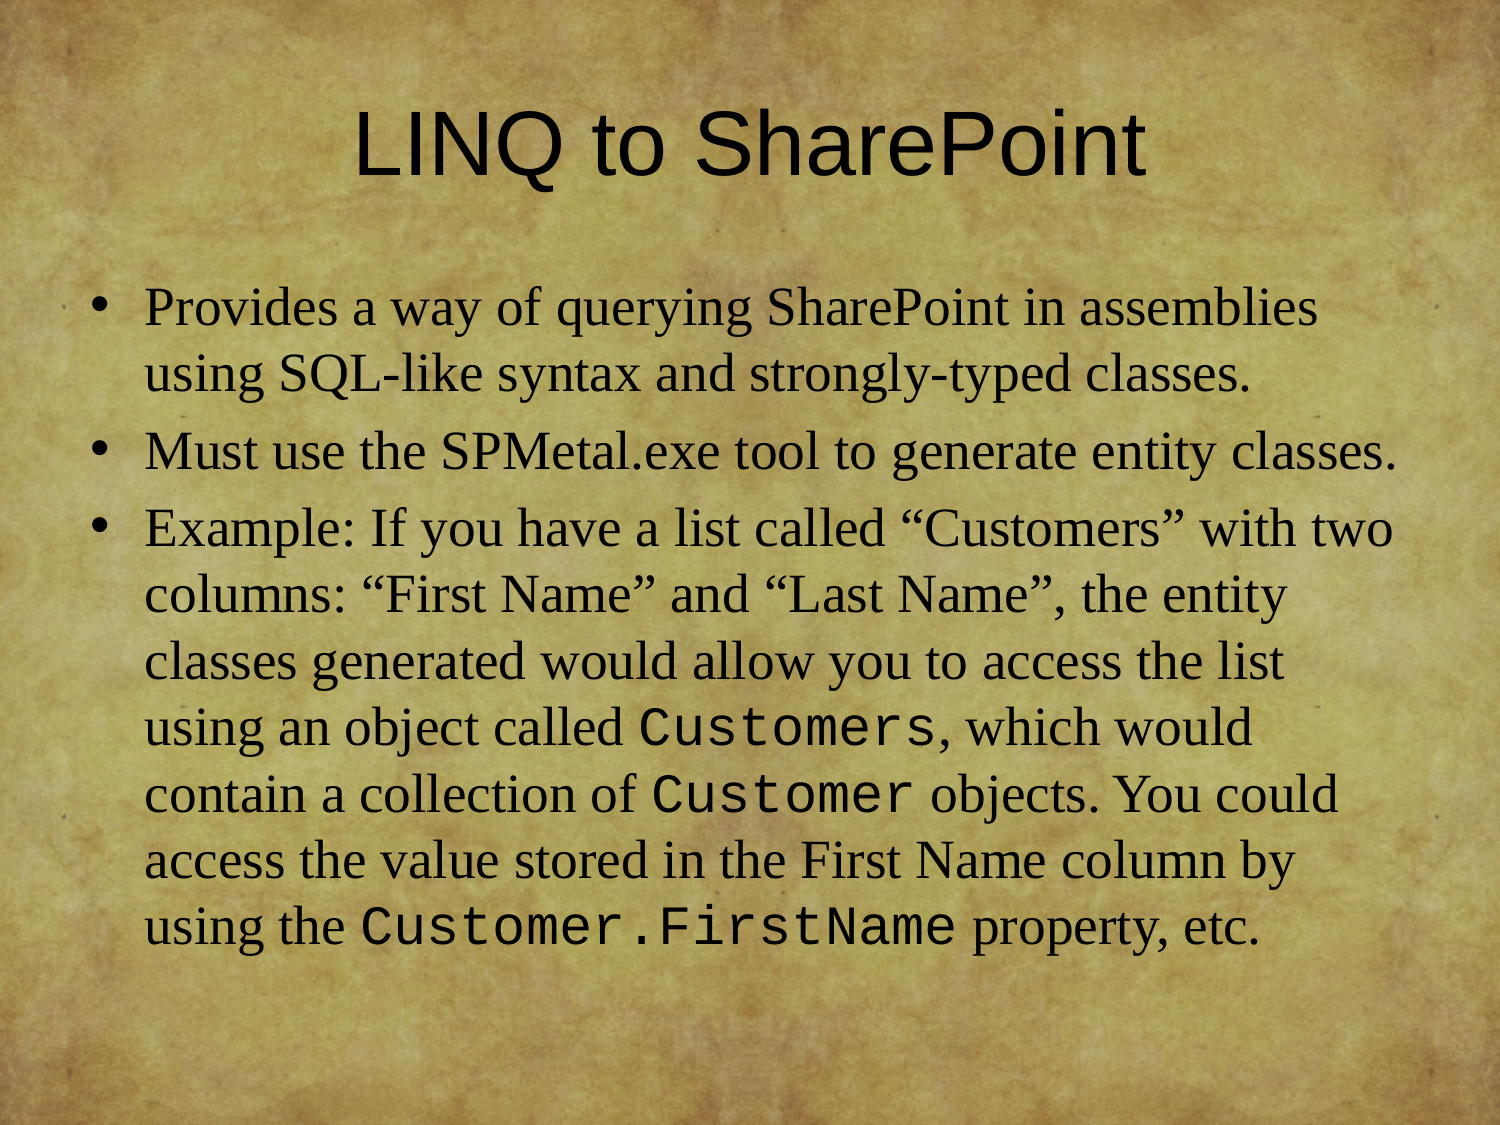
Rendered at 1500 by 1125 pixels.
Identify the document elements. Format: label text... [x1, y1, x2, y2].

picture [0, 0, 1500, 1125]
title LINQ to SharePoint [75, 45, 1425, 233]
list Provides a way of querying SharePoint in assemblies using SQL-like syntax and strongly-typed classes. Must use the SPMetal.exe tool to generate entity classes. Example: If you have a list called “Customers” with two columns: “First Name” and “Last Name”, the entity classes generated would allow you to access the list using an object called Customers, which would contain a collection of Customer objects. You could access the value stored in the First Name column by using the Customer.FirstName property, etc. [75, 262, 1425, 1005]
